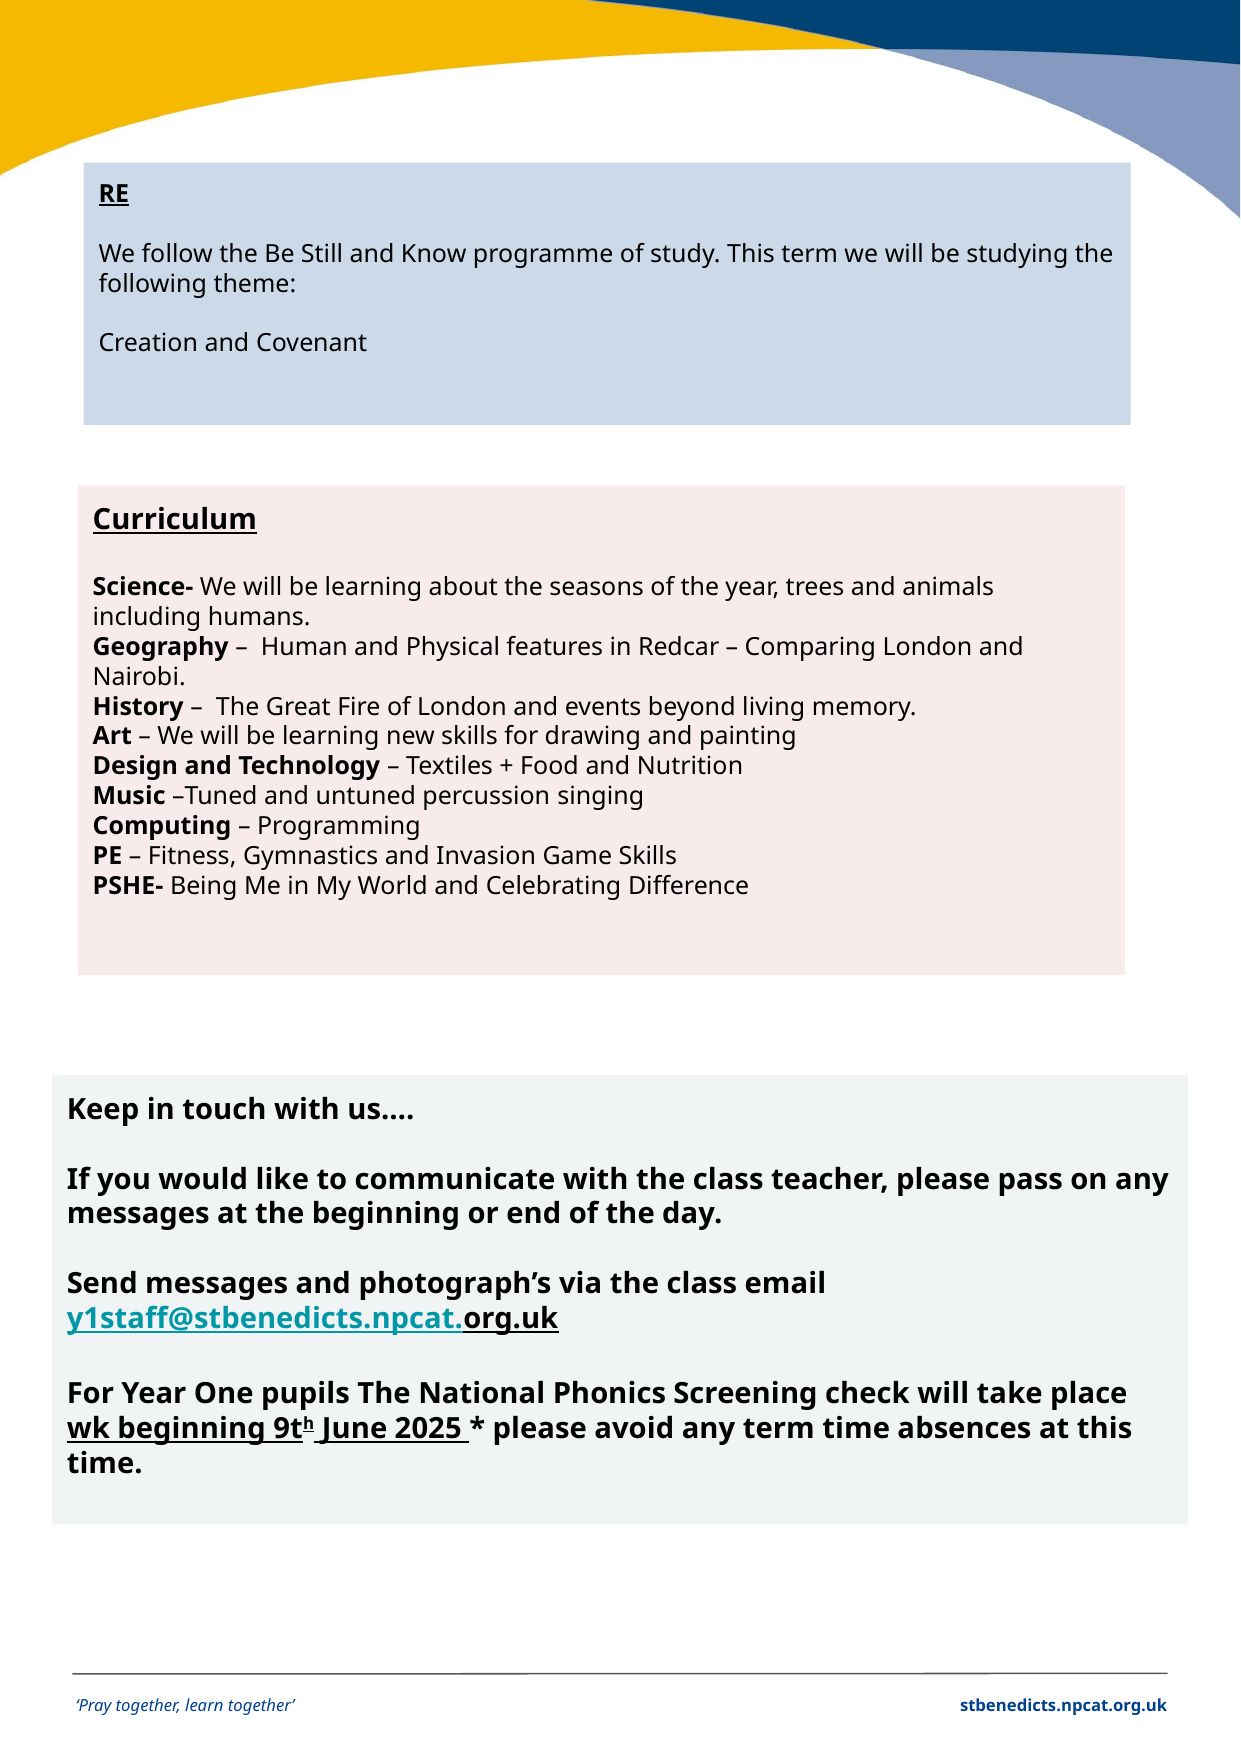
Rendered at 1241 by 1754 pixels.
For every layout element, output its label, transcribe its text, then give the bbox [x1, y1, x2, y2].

text_box RE We follow the Be Still and Know programme of study. This term we will be studying the following theme: Creation and Covenant [83, 162, 1131, 425]
text_box Curriculum Science- We will be learning about the seasons of the year, trees and animals including humans. Geography – Human and Physical features in Redcar – Comparing London and Nairobi. History – The Great Fire of London and events beyond living memory. Art – We will be learning new skills for drawing and painting Design and Technology – Textiles + Food and Nutrition Music –Tuned and untuned percussion singing Computing – Programming PE – Fitness, Gymnastics and Invasion Game Skills PSHE- Being Me in My World and Celebrating Difference [77, 485, 1125, 975]
text_box [632, 260, 1181, 327]
picture [0, 0, 1241, 248]
text_box Keep in touch with us…. If you would like to communicate with the class teacher, please pass on any messages at the beginning or end of the day. Send messages and photograph’s via the class email y1staff@stbenedicts.npcat.org.uk For Year One pupils The National Phonics Screening check will take place wk beginning 9th June 2025 * please avoid any term time absences at this time. [52, 1075, 1188, 1525]
